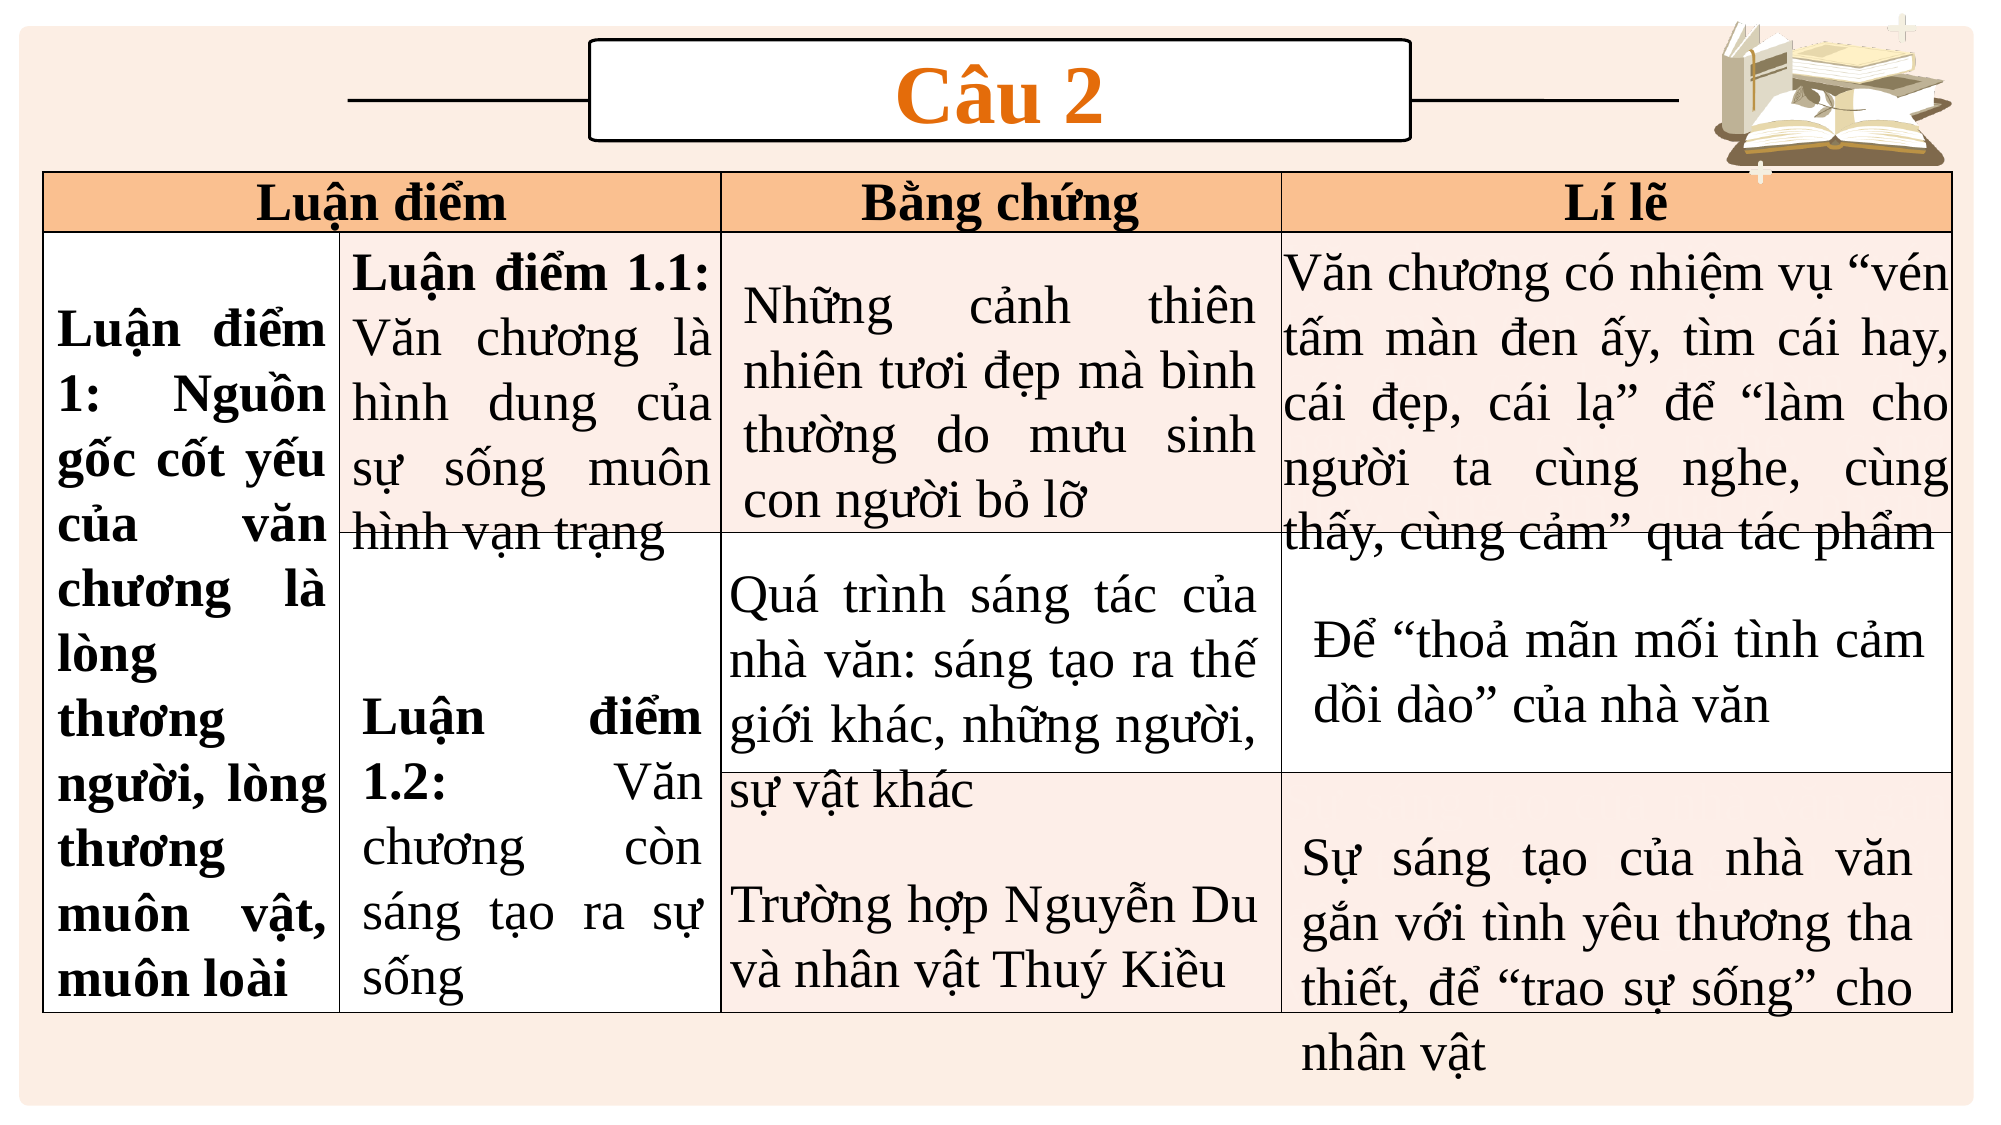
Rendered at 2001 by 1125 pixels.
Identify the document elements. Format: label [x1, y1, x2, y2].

text_box [18, 0, 1974, 1106]
picture [1713, 13, 1952, 185]
